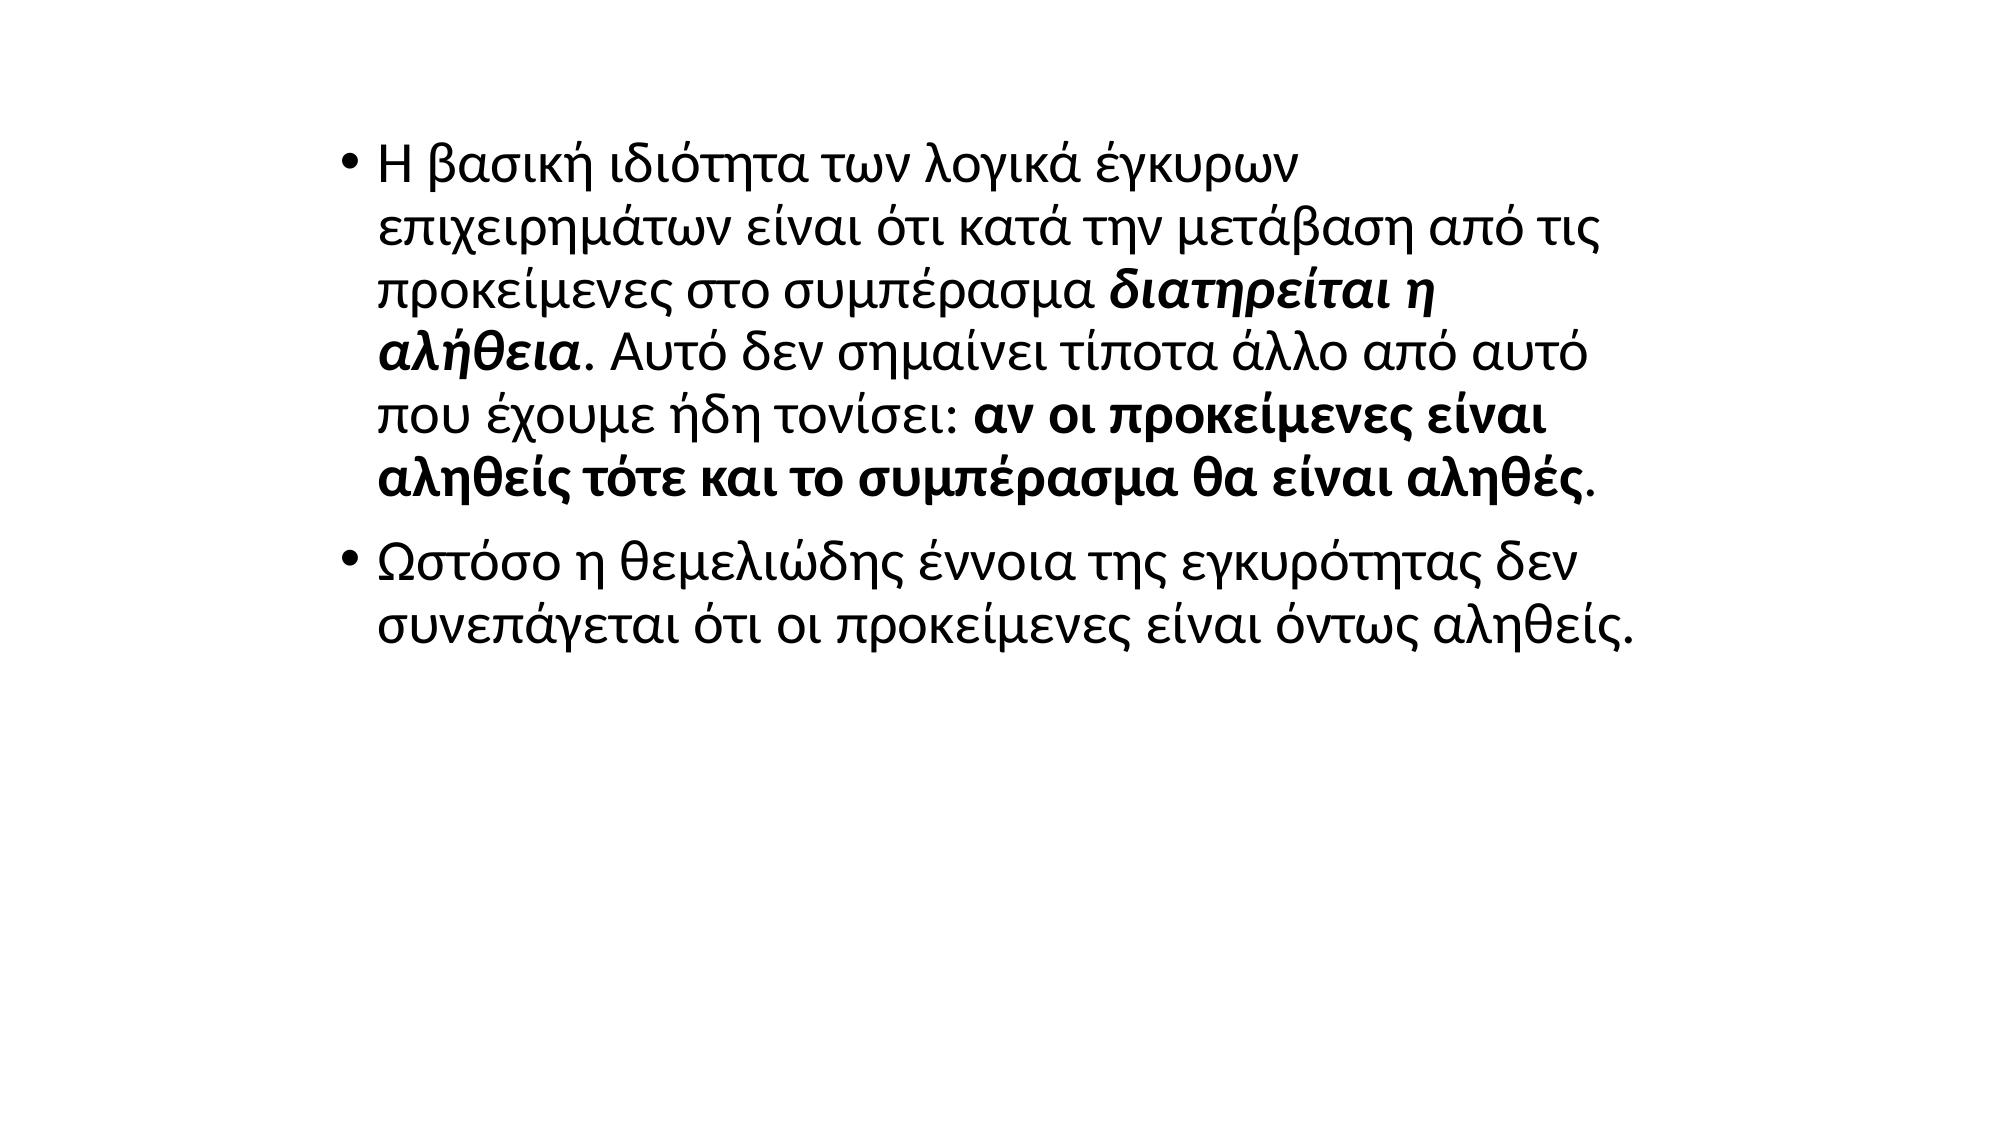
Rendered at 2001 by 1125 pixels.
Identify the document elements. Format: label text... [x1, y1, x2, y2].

list Η βασική ιδιότητα των λογικά έγκυρων επιχειρημάτων είναι ότι κατά την μετάβαση από τις προκείμενες στο συμπέρασμα διατηρείται η αλήθεια. Αυτό δεν σημαίνει τίποτα άλλο από αυτό που έχουμε ήδη τονίσει: αν οι προκείμενες είναι αληθείς τότε και το συμπέρασμα θα είναι αληθές. Ωστόσο η θεμελιώδης έννοια της εγκυρότητας δεν συνεπάγεται ότι οι προκείμενες είναι όντως αληθείς. [324, 124, 1675, 1005]
